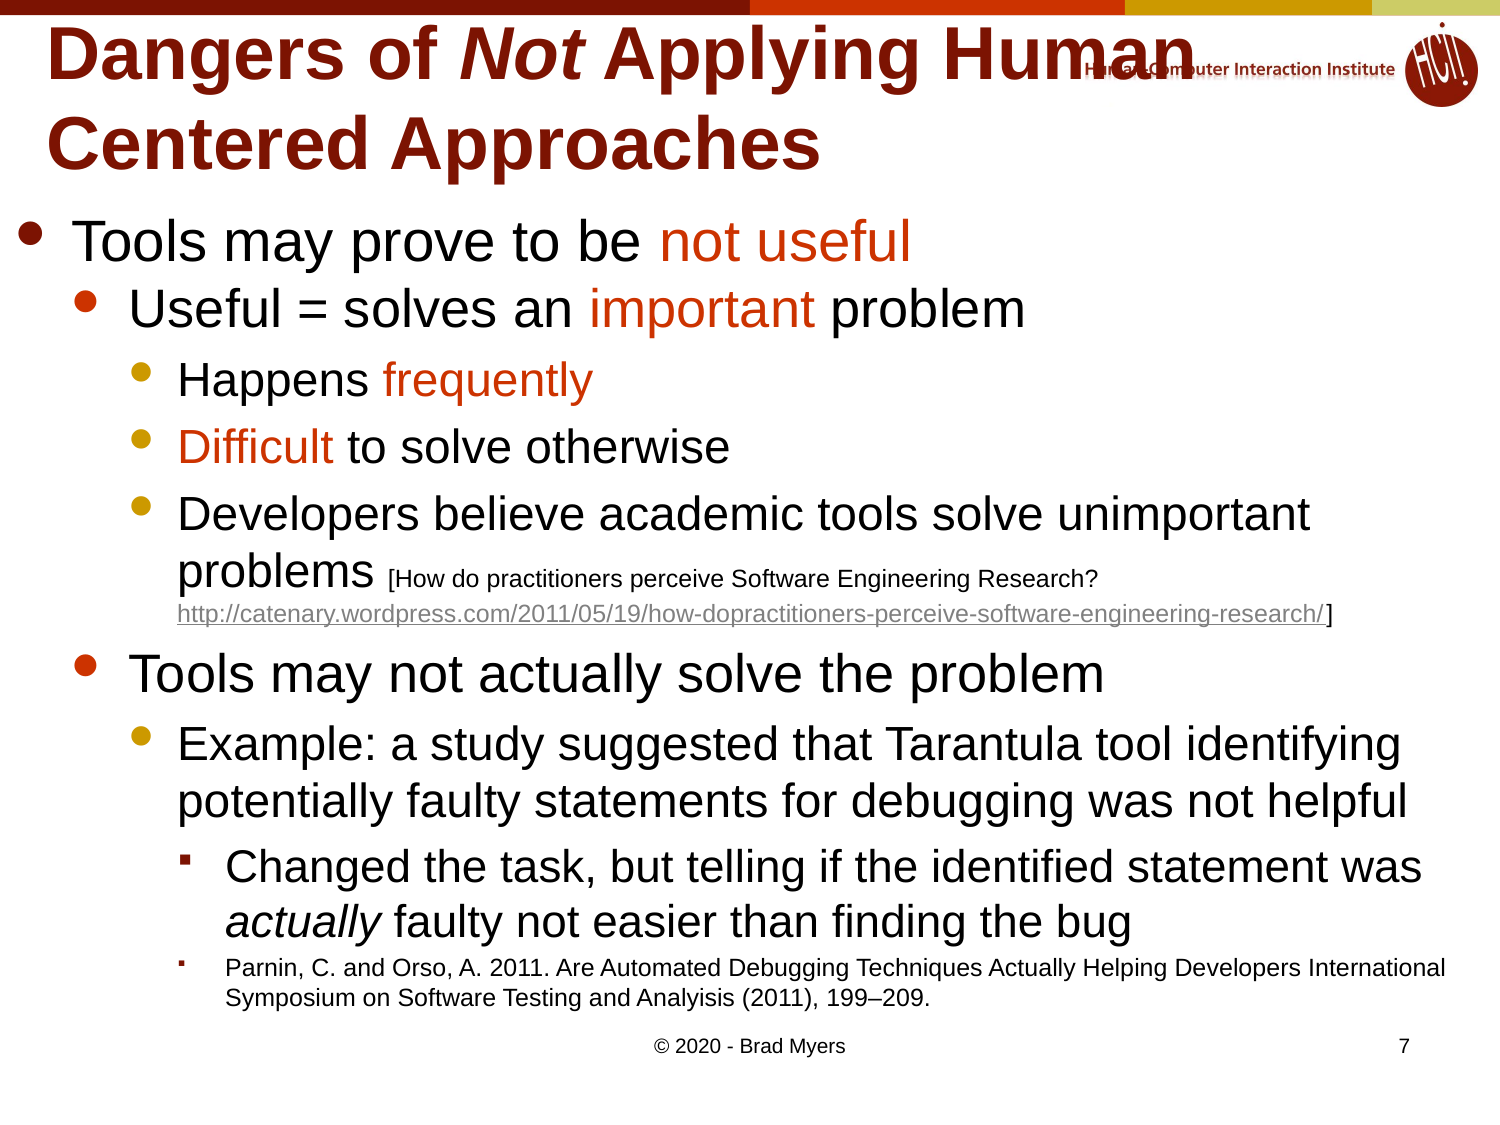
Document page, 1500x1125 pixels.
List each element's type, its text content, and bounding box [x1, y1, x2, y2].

title Dangers of Not Applying Human Centered Approaches [31, 68, 1431, 193]
picture [1085, 22, 1478, 107]
slide_number 7 [1074, 1024, 1426, 1101]
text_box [822, 311, 1316, 509]
list Tools may prove to be not useful Useful = solves an important problem Happens frequently Difficult to solve otherwise Developers believe academic tools solve unimportant problems [How do practitioners perceive Software Engineering Research? http://catenary.wordpress.com/2011/05/19/how-dopractitioners-perceive-software-engineering-research/] Tools may not actually solve the problem Example: a study suggested that Tarantula tool identifying potentially faulty statements for debugging was not helpful Changed the task, but telling if the identified statement was actually faulty not easier than finding the bug Parnin, C. and Orso, A. 2011. Are Automated Debugging Techniques Actually Helping Developers International Symposium on Software Testing and Analyisis (2011), 199–209. [0, 195, 1495, 978]
footer © 2020 - Brad Myers [512, 1024, 988, 1101]
